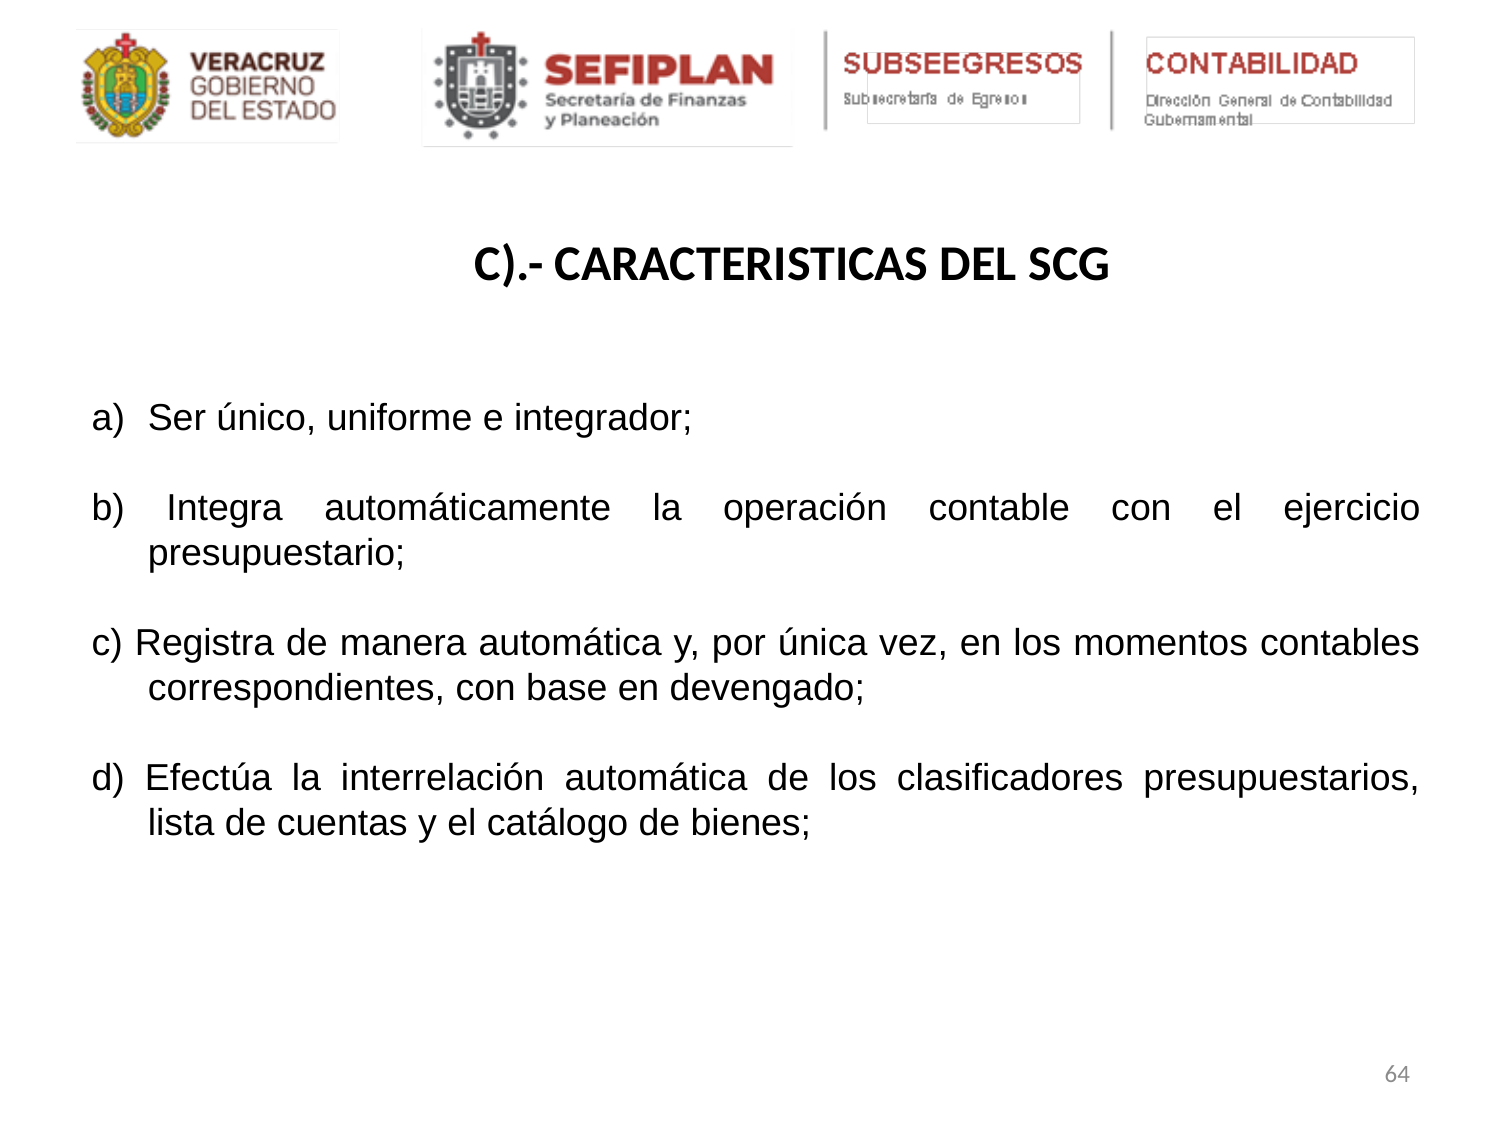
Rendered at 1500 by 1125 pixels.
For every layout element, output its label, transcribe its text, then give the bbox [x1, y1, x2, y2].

slide_number 64 [1074, 1042, 1425, 1103]
text_box Ser único, uniforme e integrador; b) Integra automáticamente la operación contable con el ejercicio presupuestario; c) Registra de manera automática y, por única vez, en los momentos contables correspondientes, con base en devengado; d) Efectúa la interrelación automática de los clasificadores presupuestarios, lista de cuentas y el catálogo de bienes; [76, 385, 1436, 851]
picture [76, 28, 1436, 150]
text_box C).- CARACTERISTICAS DEL SCG [460, 222, 1126, 298]
